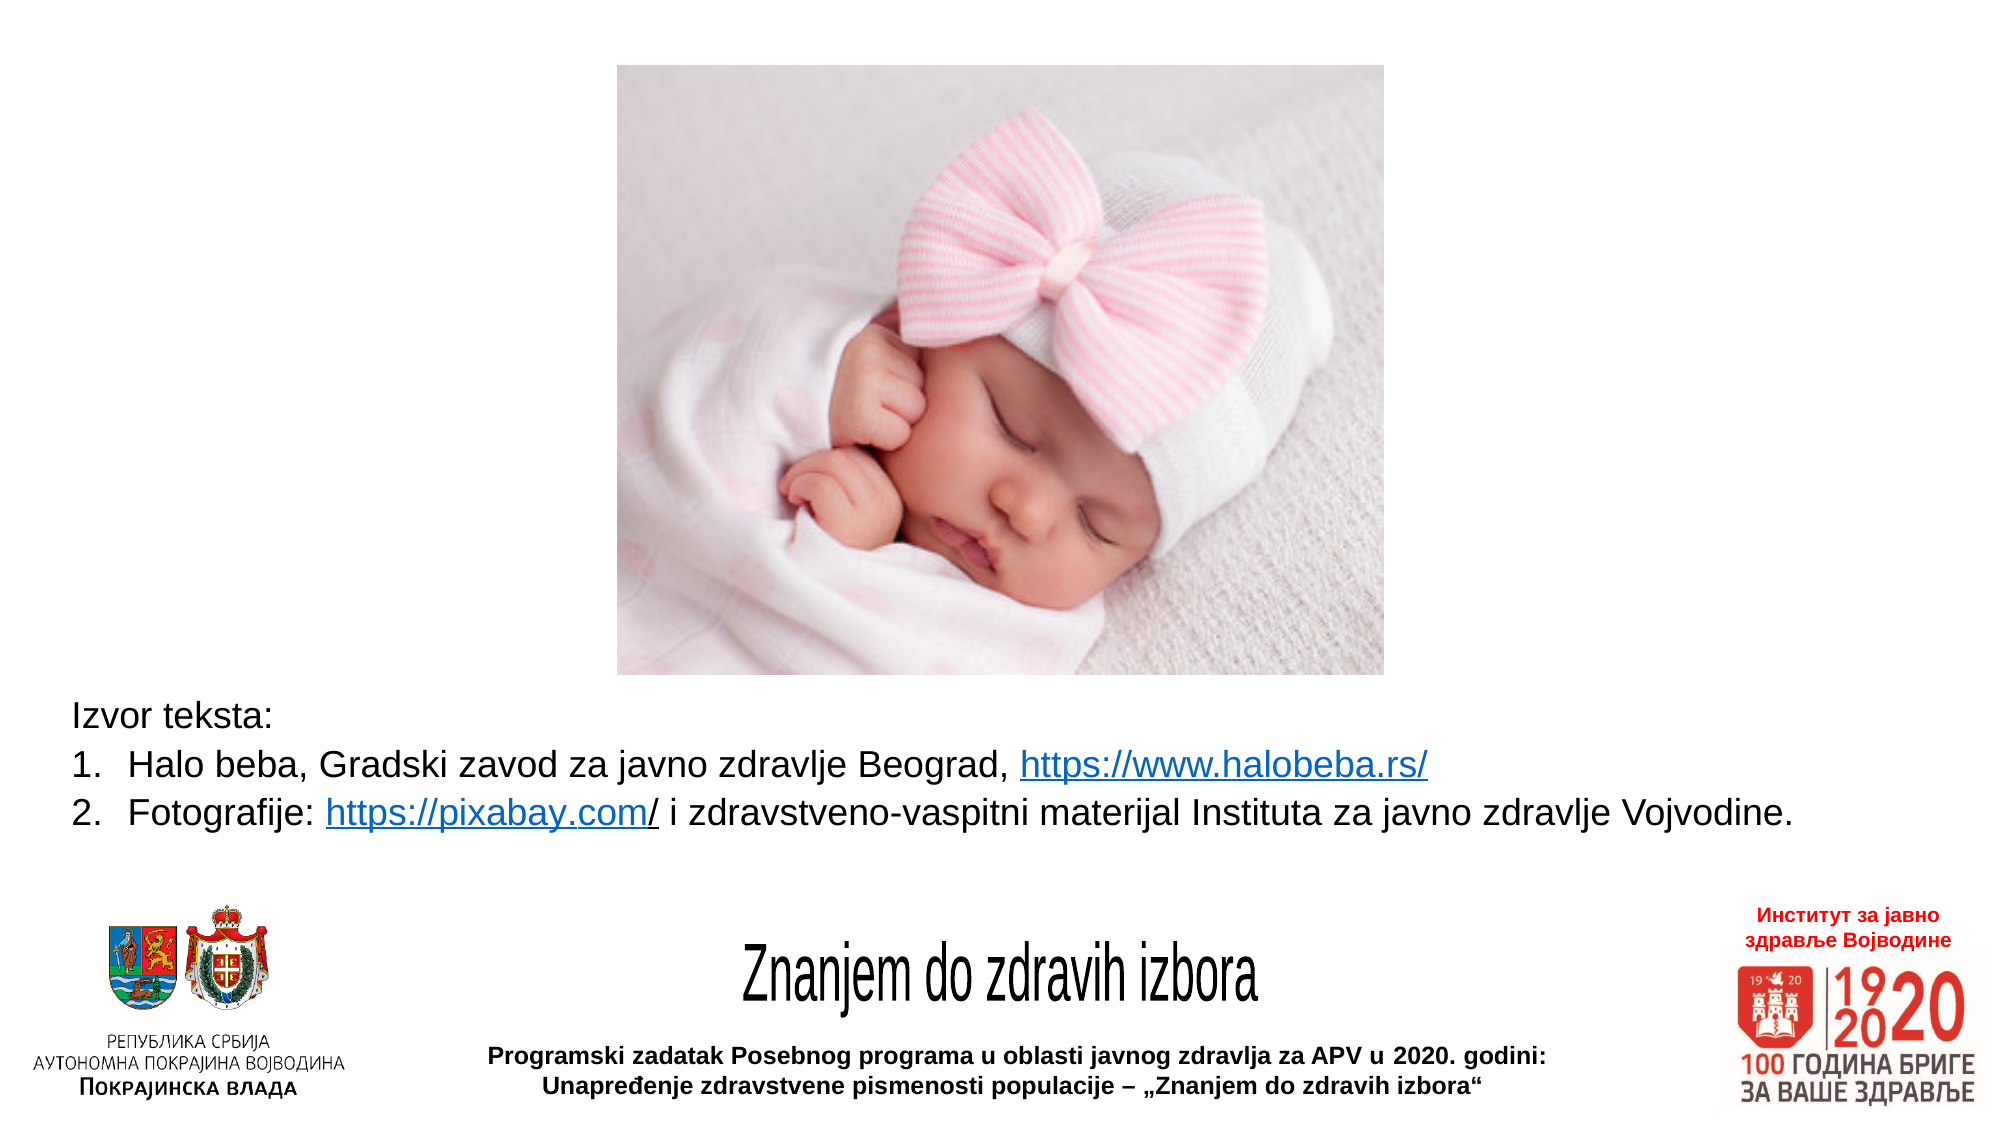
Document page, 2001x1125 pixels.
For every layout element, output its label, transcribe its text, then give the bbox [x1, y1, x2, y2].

text_box Programski zadatak Posebnog programa u oblasti javnog zdravlja za APV u 2020. godini: Unapređenje zdravstvene pismenosti populacije – „Znanjem do zdravih izbora“ [472, 1032, 1562, 1107]
picture [617, 65, 1384, 675]
picture [20, 880, 357, 1125]
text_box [1705, 894, 1992, 1116]
text_box Izvor teksta: Halo beba, Gradski zavod za javno zdravlje Beograd, https://www.halobeba.rs/ Fotografije: https://pixabay.com/ i zdravstveno-vaspitni materijal Instituta za javno zdravlje Vojvodine. [56, 689, 1945, 841]
